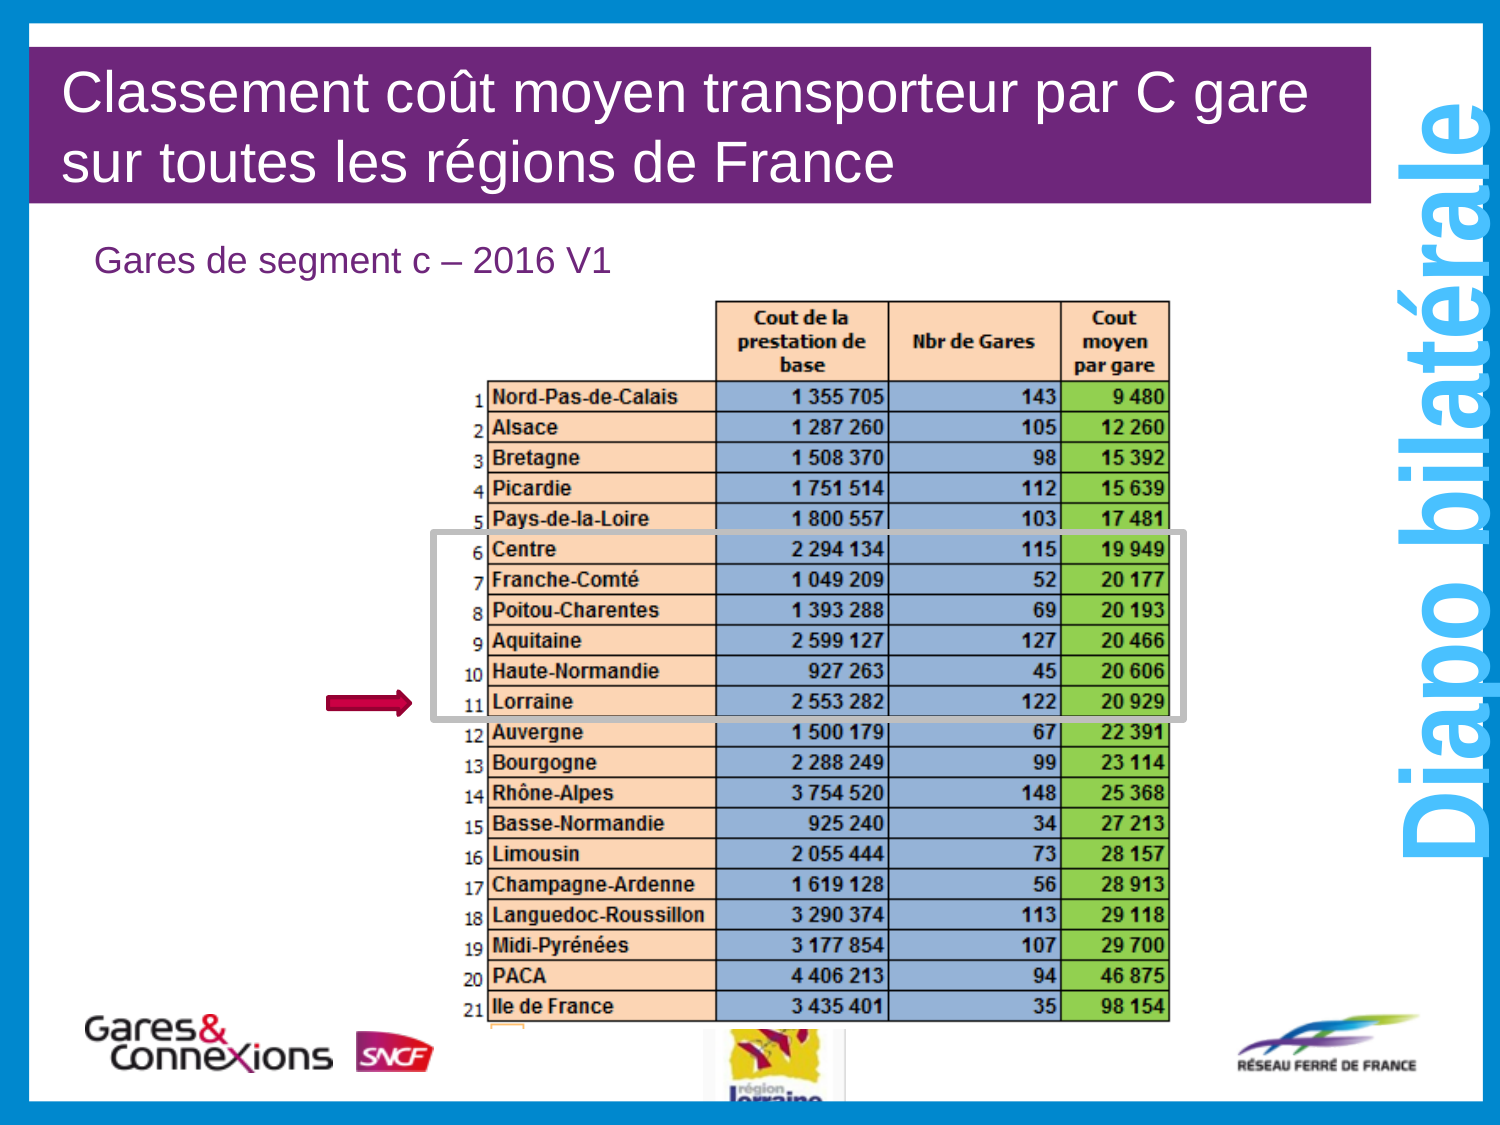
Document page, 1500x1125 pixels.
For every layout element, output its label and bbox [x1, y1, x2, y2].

text_box [0, 0, 1500, 1125]
picture [456, 296, 1173, 1029]
